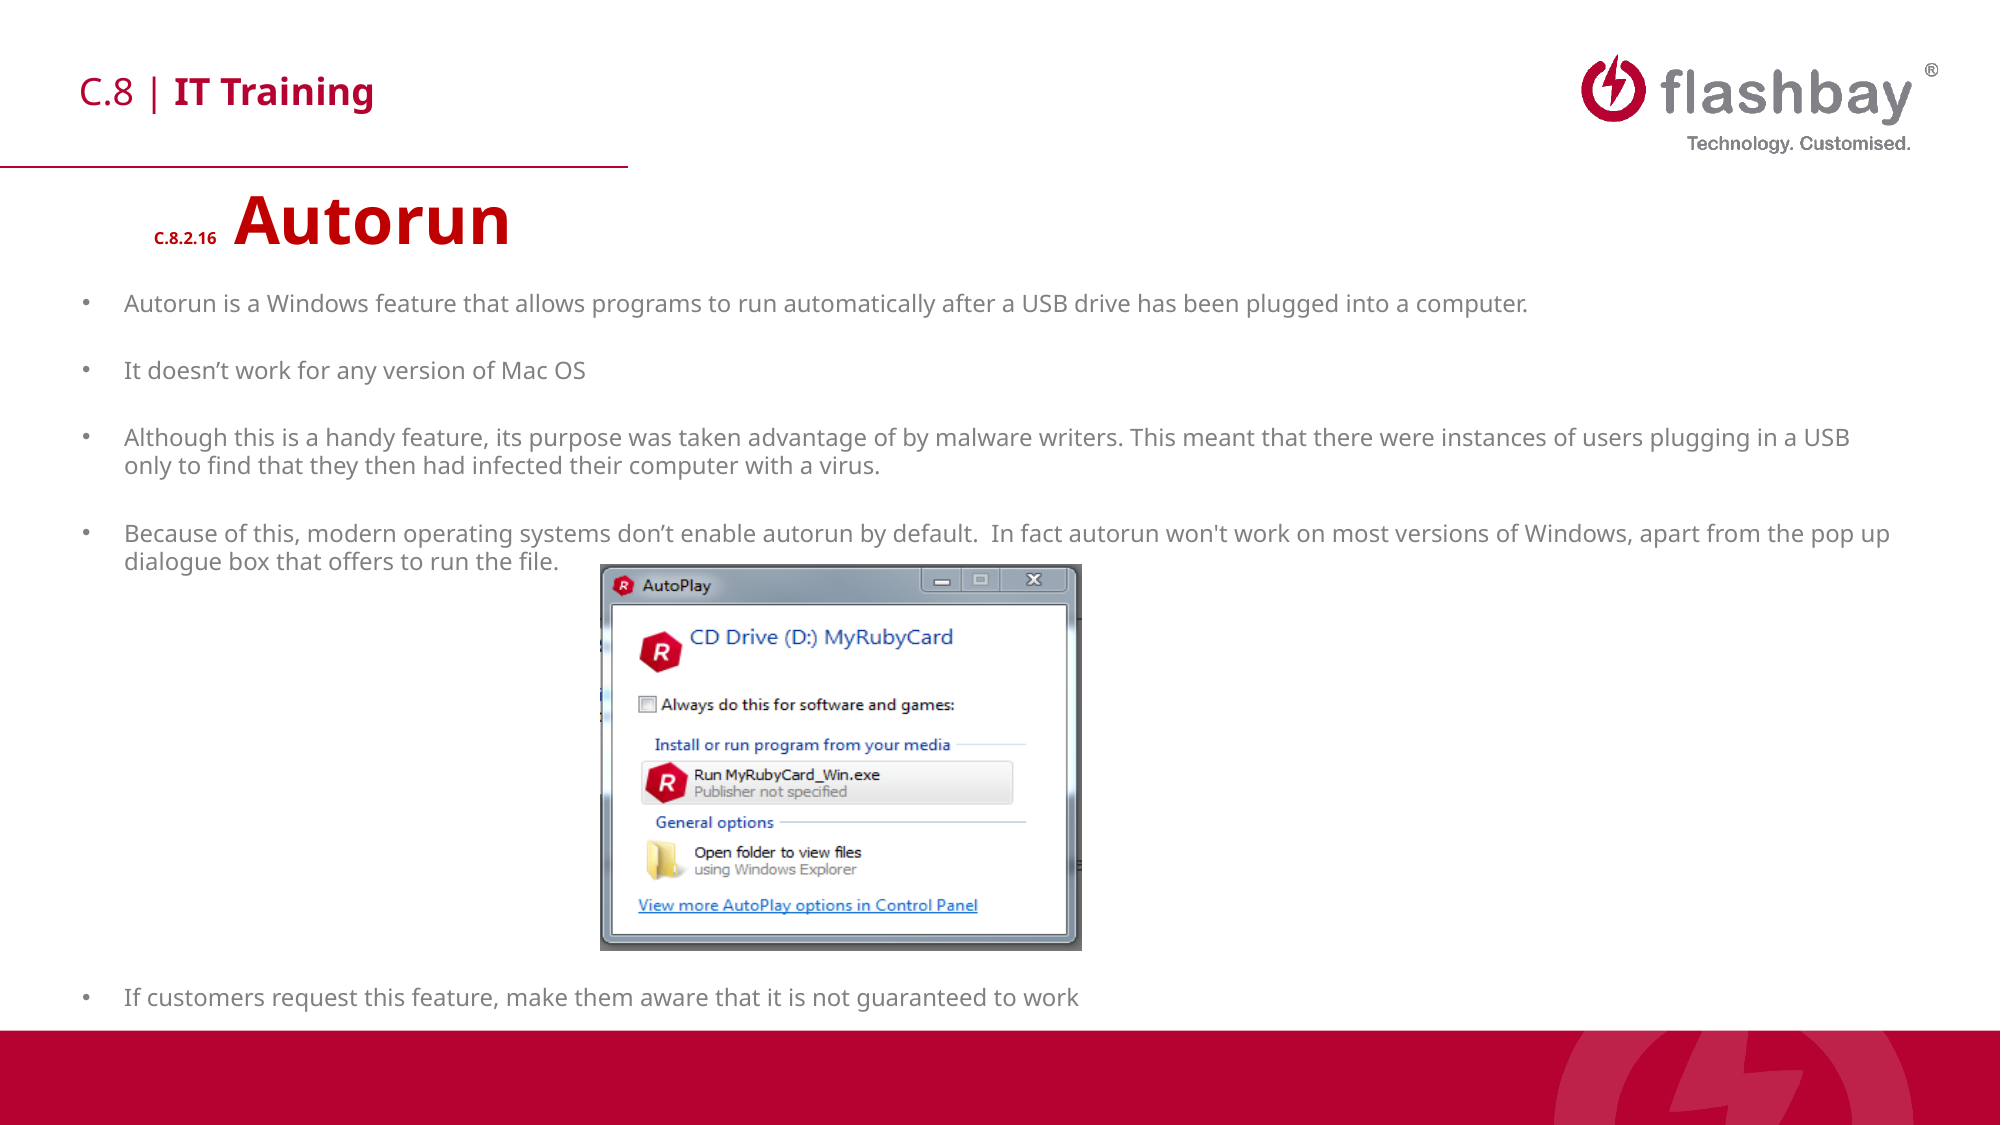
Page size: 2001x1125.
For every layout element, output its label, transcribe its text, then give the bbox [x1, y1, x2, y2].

picture [1575, 52, 1944, 155]
text_box Autorun is a Windows feature that allows programs to run automatically after a USB drive has been plugged into a computer. It doesn’t work for any version of Mac OS Although this is a handy feature, its purpose was taken advantage of by malware writers. This meant that there were instances of users plugging in a USB only to find that they then had infected their computer with a virus. Because of this, modern operating systems don’t enable autorun by default. In fact autorun won't work on most versions of Windows, apart from the pop up dialogue box that offers to run the file. If customers request this feature, make them aware that it is not guaranteed to work [67, 280, 1910, 1040]
picture [600, 564, 1082, 951]
picture [1519, 1030, 1944, 1125]
text_box C.8.2.16 Autorun [139, 170, 2000, 266]
